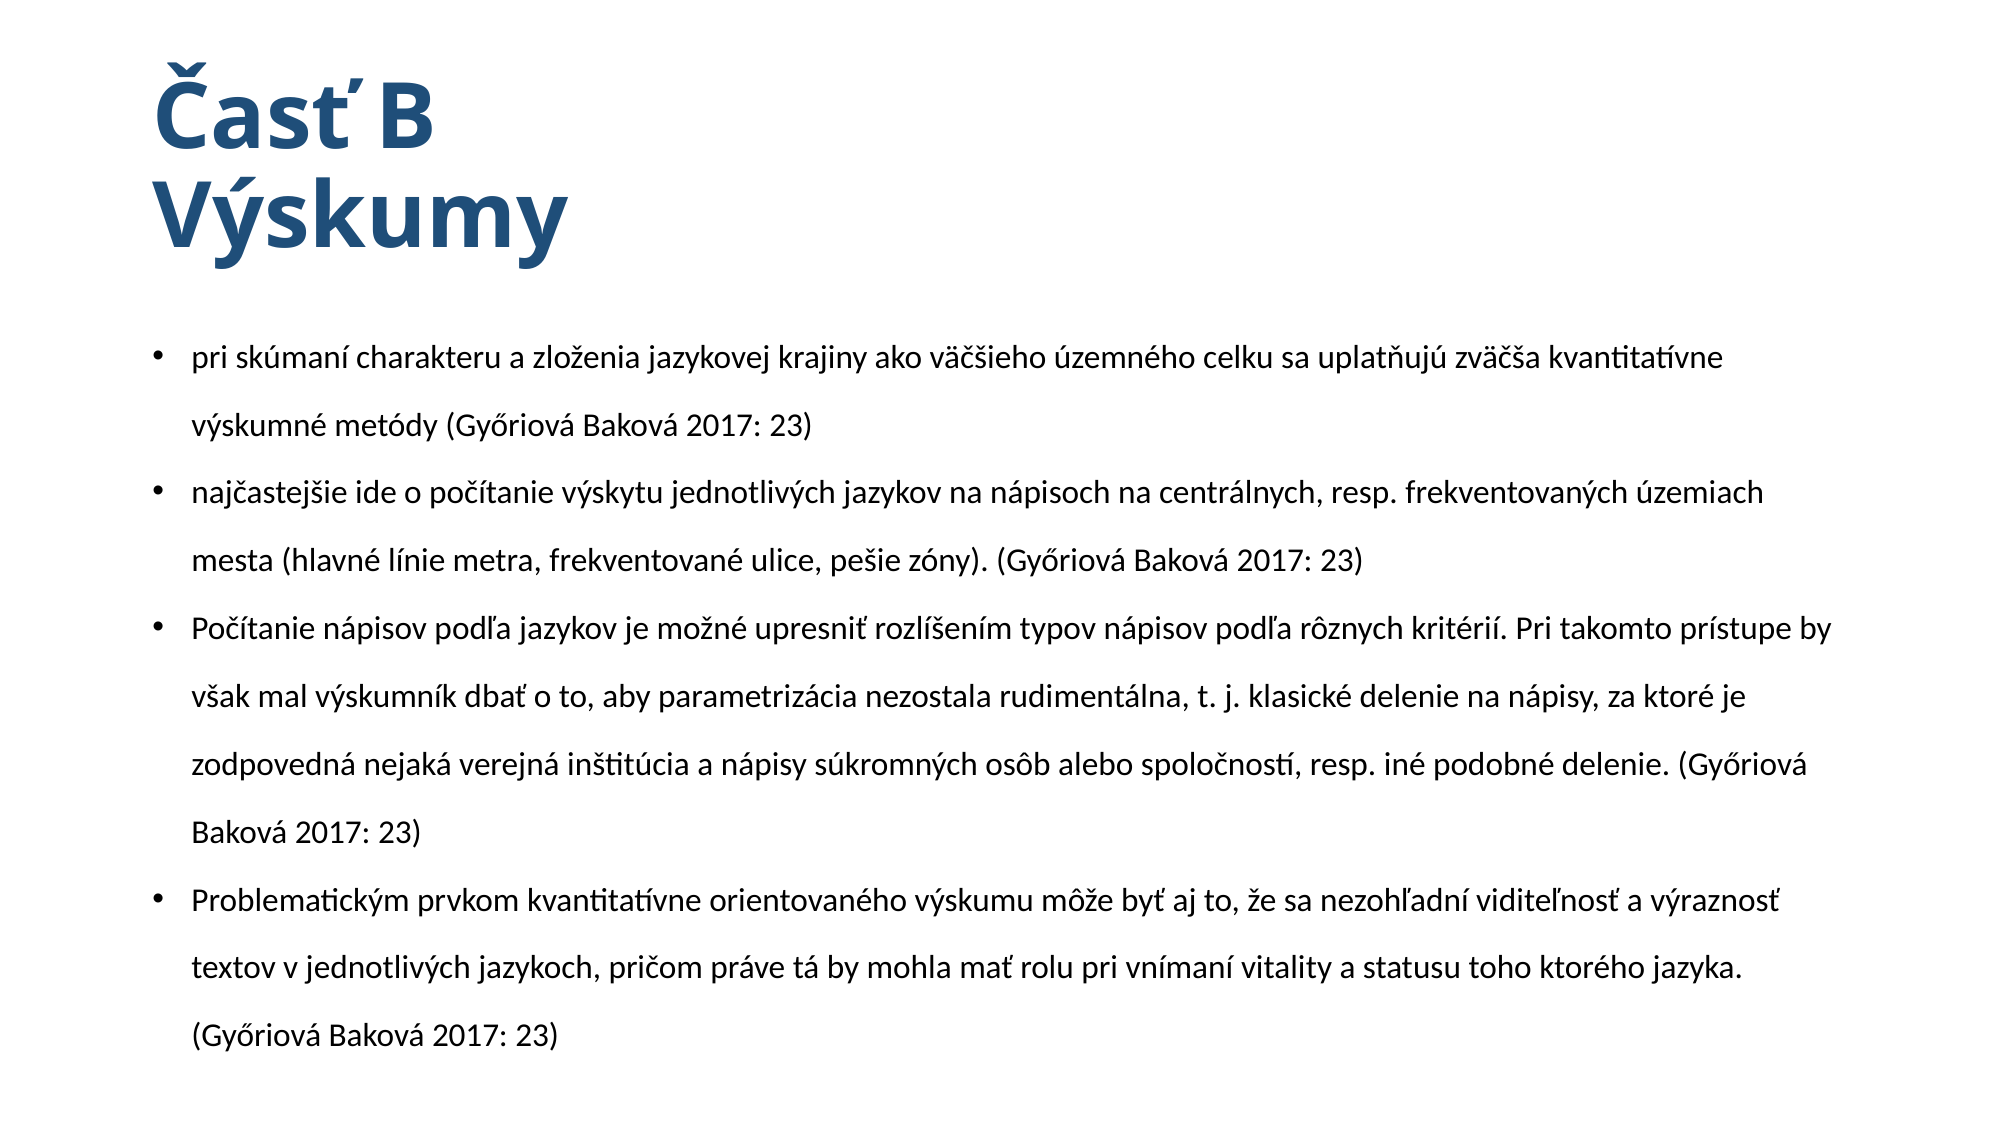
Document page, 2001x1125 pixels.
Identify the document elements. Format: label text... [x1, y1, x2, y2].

title Časť B Výskumy [137, 59, 1863, 278]
list pri skúmaní charakteru a zloženia jazykovej krajiny ako väčšieho územného celku sa uplatňujú zväčša kvantitatívne výskumné metódy (Győriová Baková 2017: 23) najčastejšie ide o počítanie výskytu jednotlivých jazykov na nápisoch na centrálnych, resp. frekventovaných územiach mesta (hlavné línie metra, frekventované ulice, pešie zóny). (Győriová Baková 2017: 23) Počítanie nápisov podľa jazykov je možné upresniť rozlíšením typov nápisov podľa rôznych kritérií. Pri takomto prístupe by však mal výskumník dbať o to, aby parametrizácia nezostala rudimentálna, t. j. klasické delenie na nápisy, za ktoré je zodpovedná nejaká verejná inštitúcia a nápisy súkromných osôb alebo spoločností, resp. iné podobné delenie. (Győriová Baková 2017: 23) Problematickým prvkom kvantitatívne orientovaného výskumu môže byť aj to, že sa nezohľadní viditeľnosť a výraznosť textov v jednotlivých jazykoch, pričom práve tá by mohla mať rolu pri vnímaní vitality a statusu toho ktorého jazyka. (Győriová Baková 2017: 23) [137, 299, 1863, 1014]
